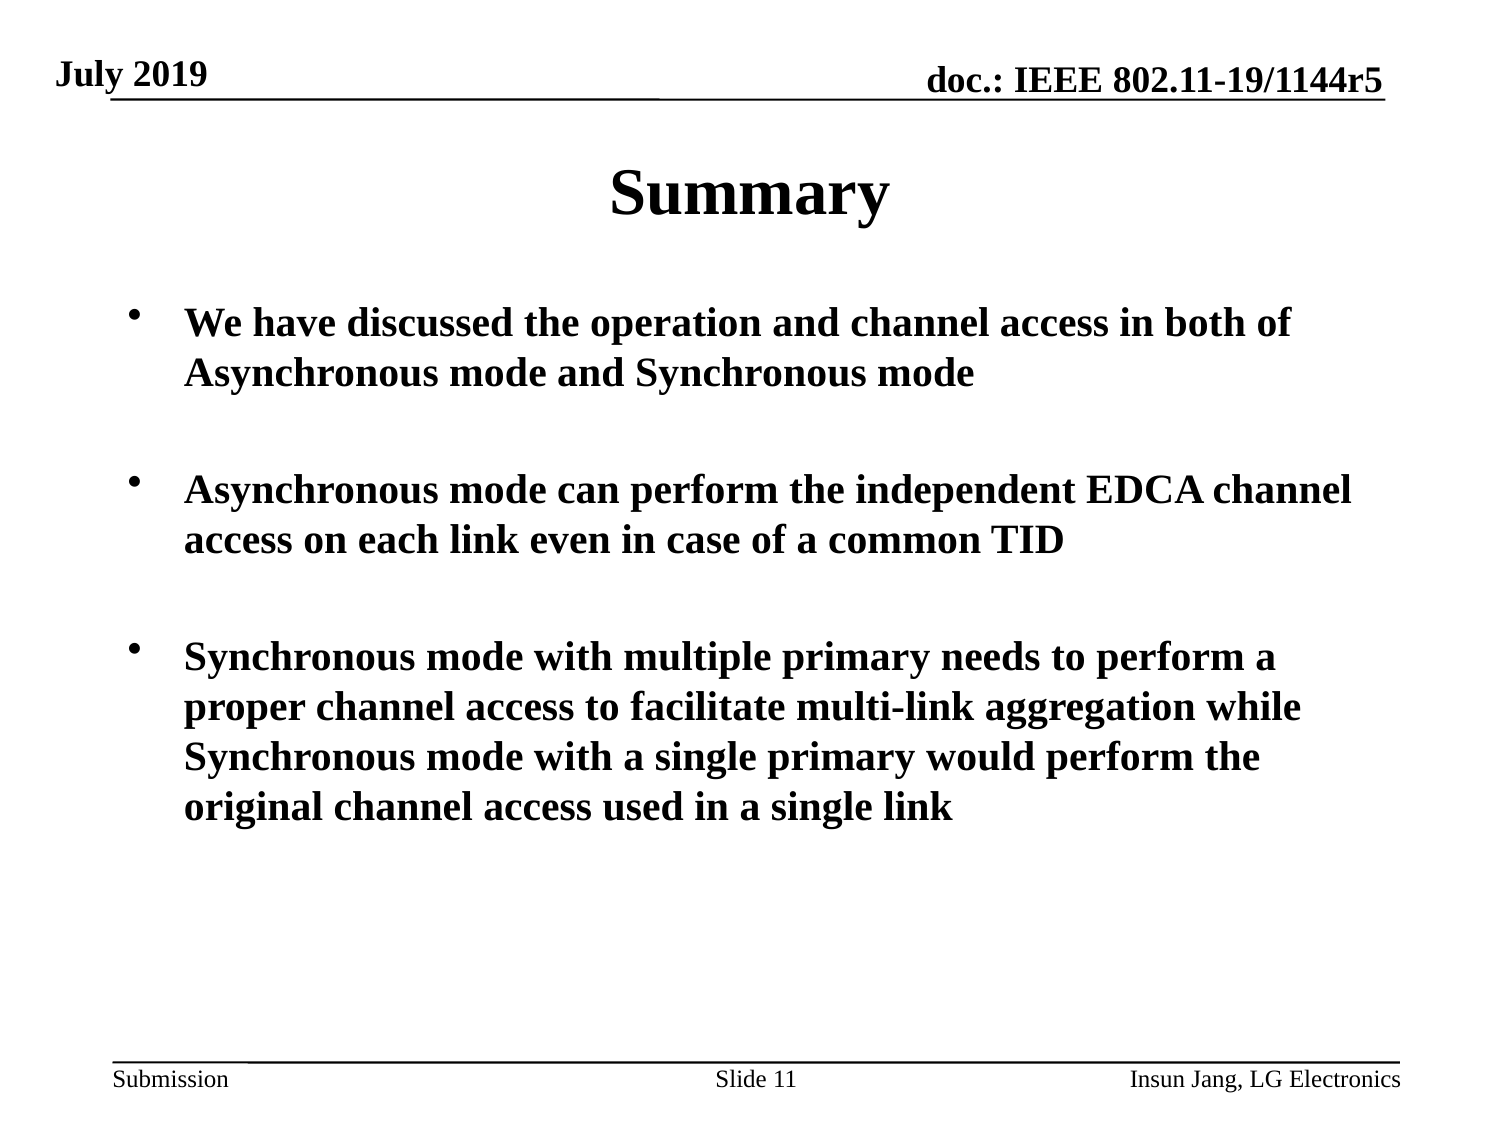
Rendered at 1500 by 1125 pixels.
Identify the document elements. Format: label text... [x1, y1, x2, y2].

list We have discussed the operation and channel access in both of Asynchronous mode and Synchronous mode Asynchronous mode can perform the independent EDCA channel access on each link even in case of a common TID Synchronous mode with multiple primary needs to perform a proper channel access to facilitate multi-link aggregation while Synchronous mode with a single primary would perform the original channel access used in a single link [112, 287, 1388, 1000]
slide_number Slide 11 [712, 1061, 800, 1093]
footer Insun Jang, LG Electronics [1125, 1061, 1402, 1093]
title Summary [112, 112, 1388, 263]
